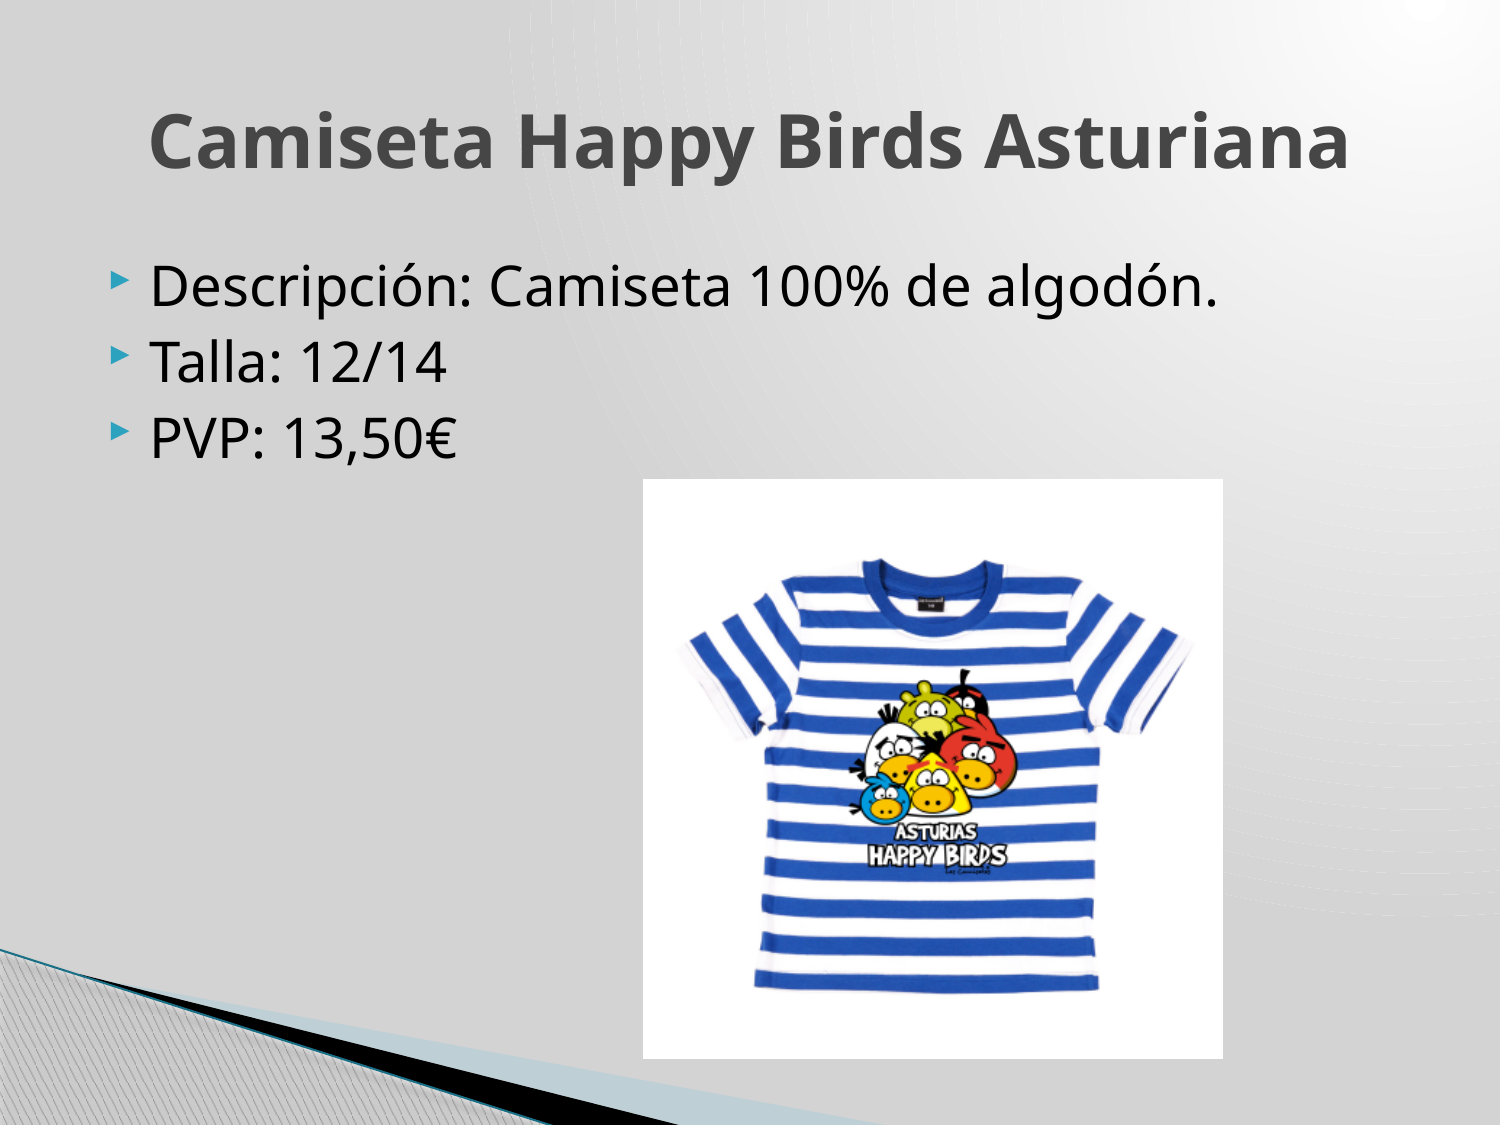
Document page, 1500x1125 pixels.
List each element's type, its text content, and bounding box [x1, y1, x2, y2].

list Descripción: Camiseta 100% de algodón. Talla: 12/14 PVP: 13,50€ [75, 243, 1425, 986]
title Camiseta Happy Birds Asturiana [75, 45, 1425, 233]
picture [643, 479, 1223, 1059]
